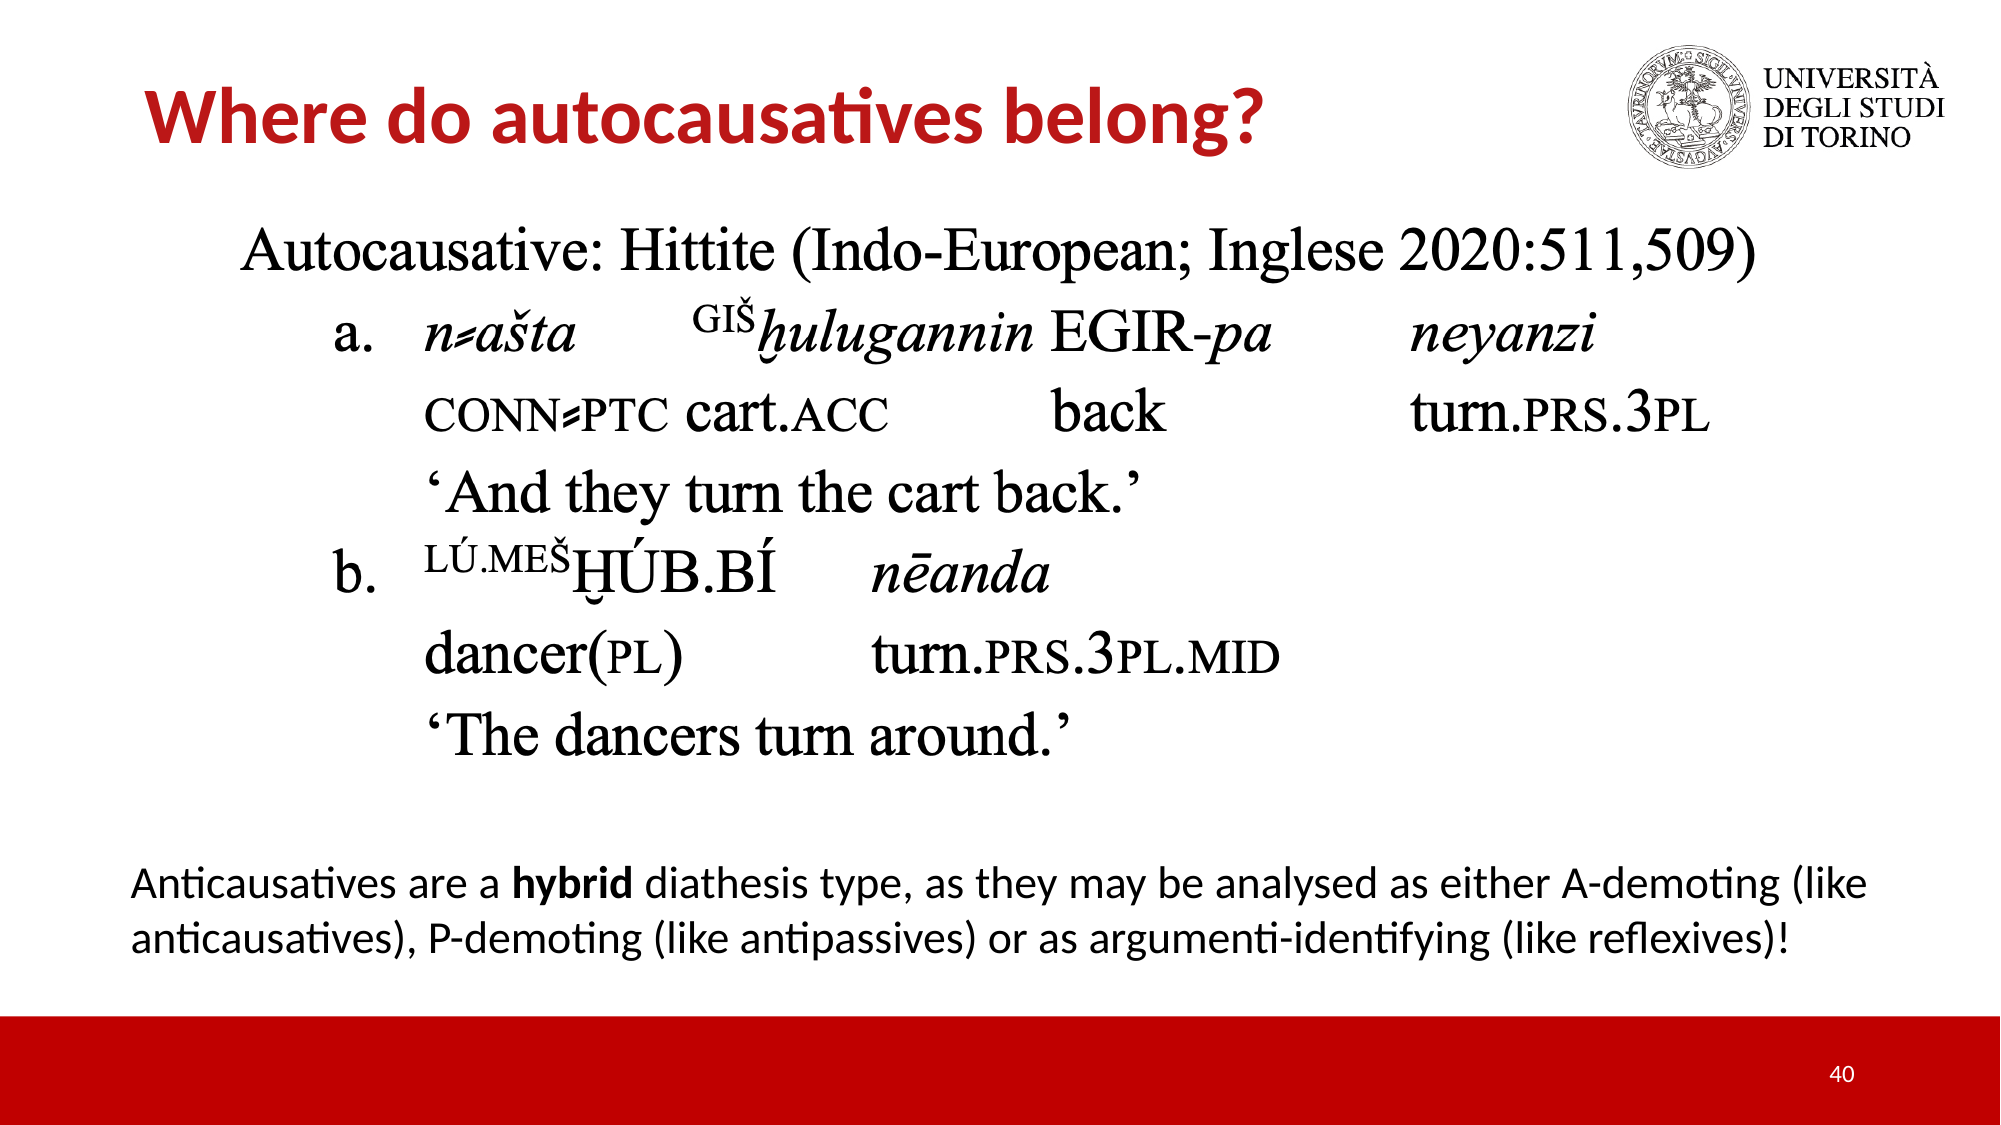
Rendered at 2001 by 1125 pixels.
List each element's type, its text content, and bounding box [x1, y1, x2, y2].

list Where do autocausatives belong? [136, 66, 1571, 169]
text_box Anticausatives are a hybrid diathesis type, as they may be analysed as either A-demoting (like anticausatives), P-demoting (like antipassives) or as argumenti-identifying (like reflexives)! [123, 845, 1877, 970]
picture [230, 22, 1964, 776]
slide_number 40 [1819, 1051, 1863, 1094]
